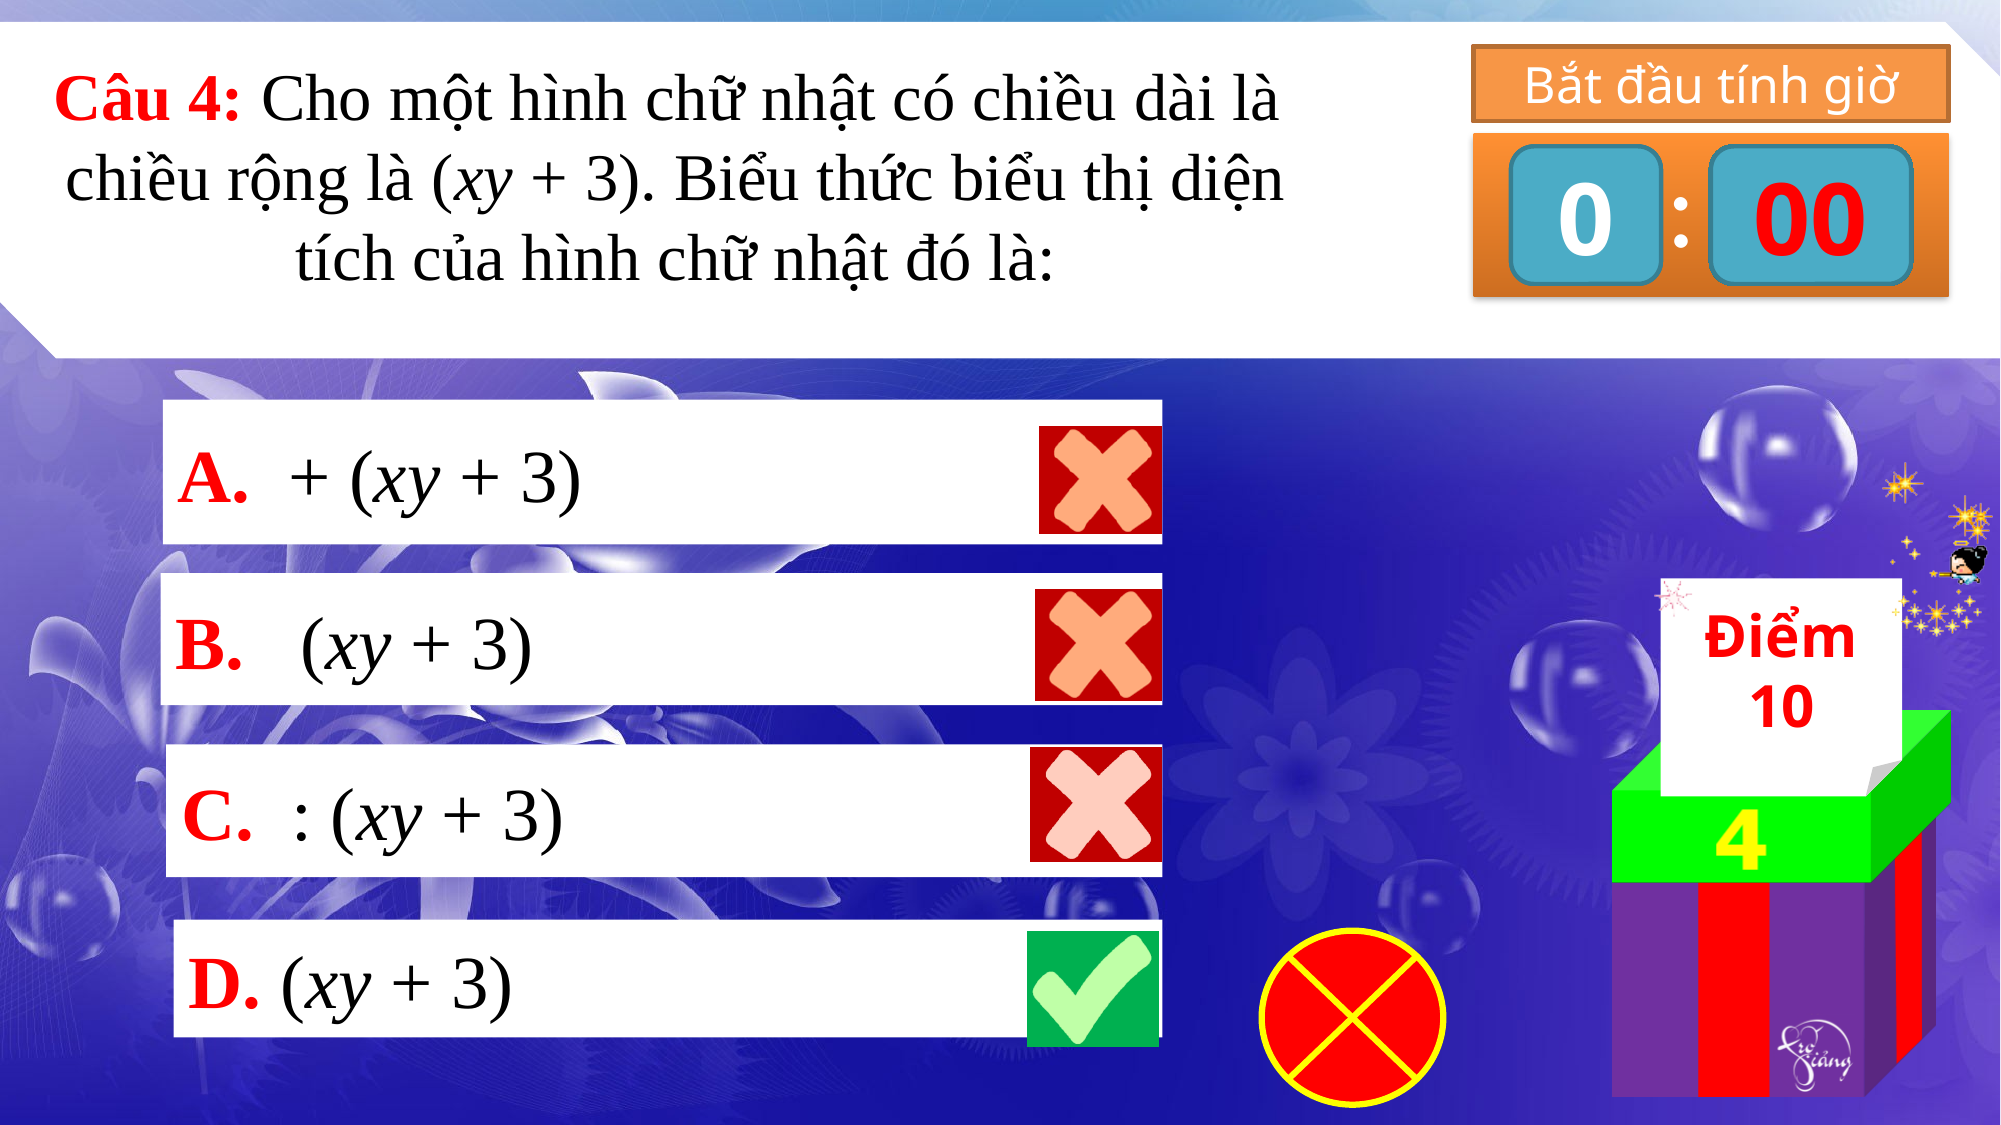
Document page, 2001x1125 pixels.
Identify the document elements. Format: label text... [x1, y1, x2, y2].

text_box [1473, 133, 1949, 297]
text_box : [1651, 127, 1702, 277]
picture [0, 0, 2001, 1125]
text_box Bắt đầu tính giờ [1473, 46, 1949, 122]
text_box [0, 20, 2000, 360]
text_box [1260, 929, 1445, 1106]
text_box 0 [1510, 146, 1661, 284]
text_box Điểm 10 [1659, 577, 1904, 710]
text_box 00 [1711, 146, 1912, 284]
